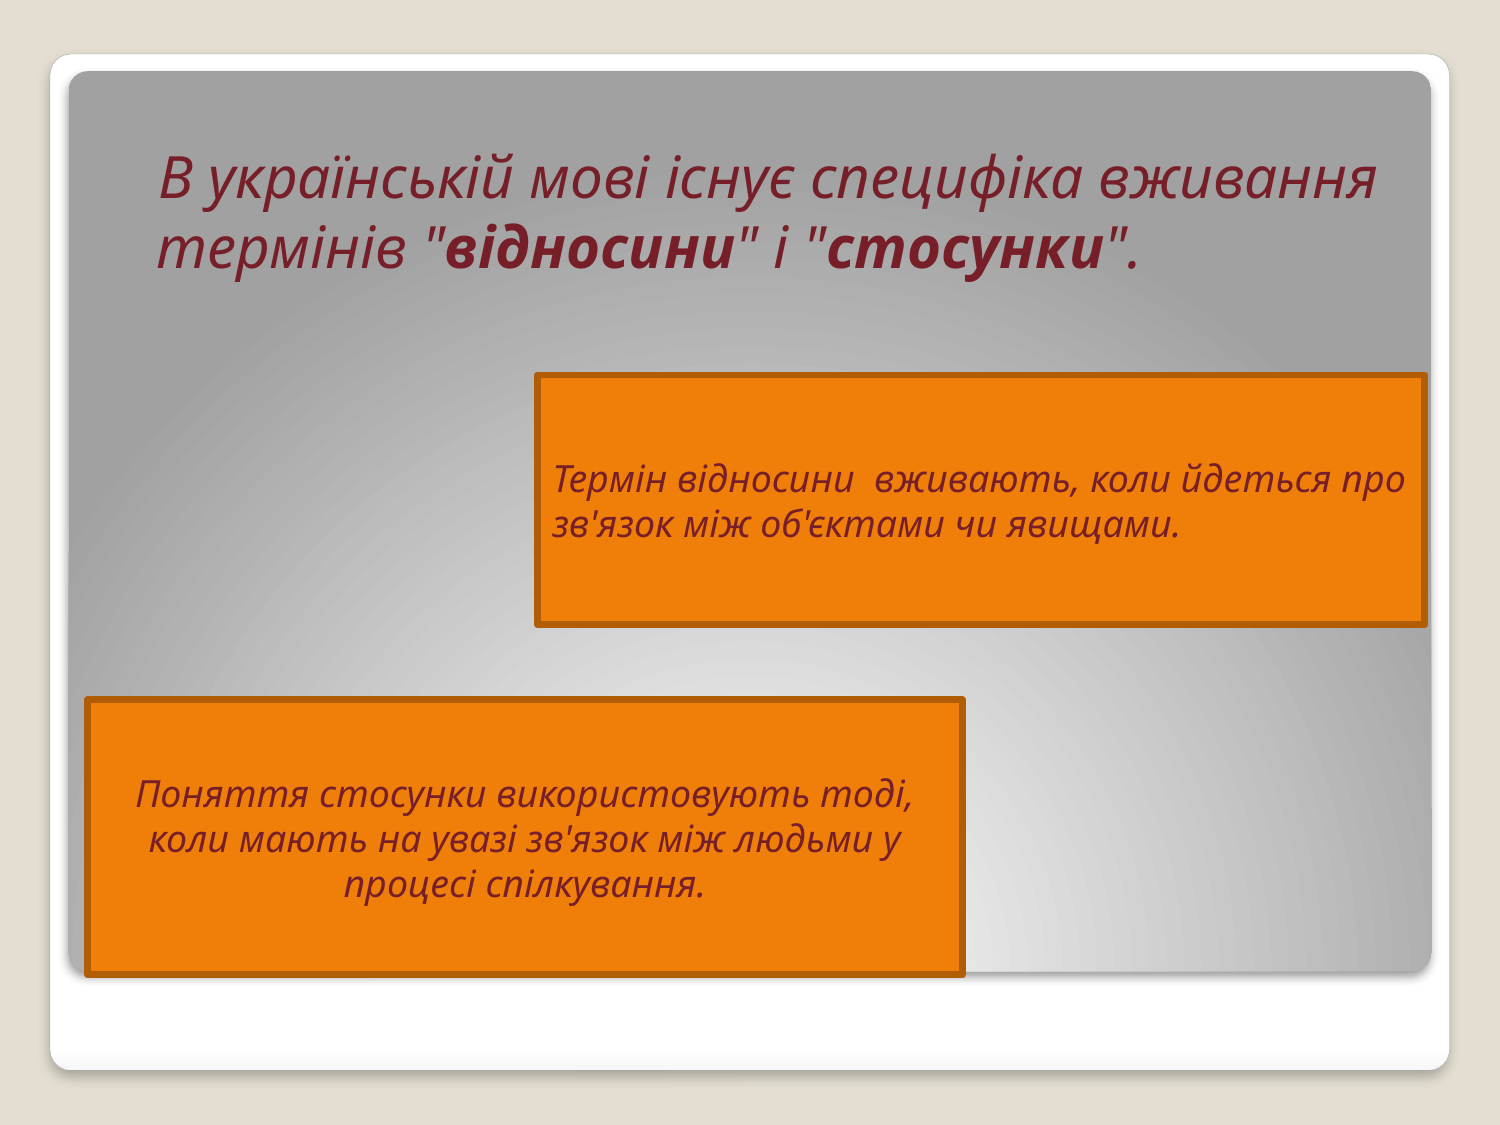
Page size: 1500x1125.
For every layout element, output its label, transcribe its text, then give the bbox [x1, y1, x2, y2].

text_box Термін відносини вживають, коли йдеться про зв'язок між об'єктами чи явищами. [534, 372, 1428, 628]
text_box Поняття стосунки використовують тоді, коли мають на увазі зв'язок між людьми у процесі спілкування. [84, 696, 966, 978]
list В українській мові існує специфіка вживання термінів "відносини" і "стосунки". [82, 125, 1425, 950]
